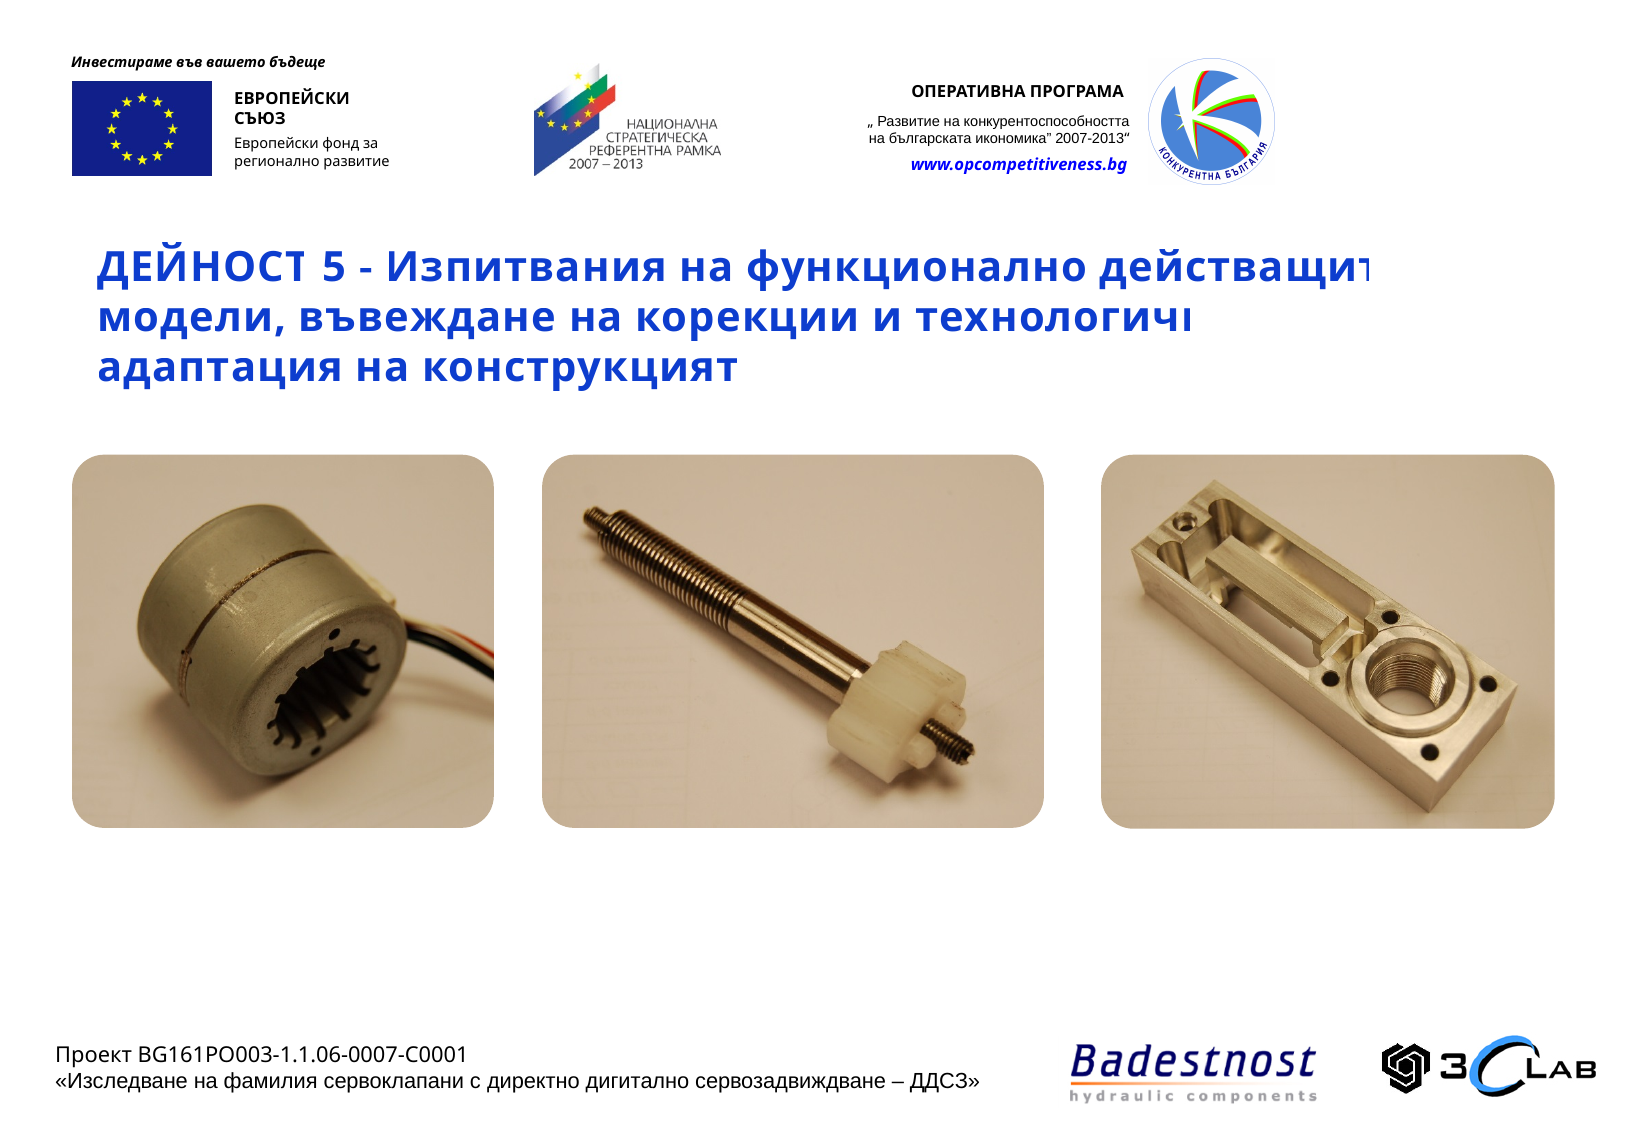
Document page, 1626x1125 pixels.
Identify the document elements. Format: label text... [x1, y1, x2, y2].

picture [534, 63, 721, 176]
picture [1148, 58, 1275, 185]
text_box Проект BG161PO003-1.1.06-0007-C0001 «Изследване на фамилия сервоклапани с директно дигитално сервозадвиждване – ДДСЗ» [40, 1033, 1436, 1101]
picture [71, 454, 495, 829]
text_box „ Развитие на конкурентоспособността на българската икономика” 2007-2013“ [769, 104, 1143, 154]
text_box ОПЕРАТИВНА ПРОГРАМА [754, 73, 1143, 109]
picture [541, 454, 1045, 829]
picture [1439, 1031, 1597, 1099]
text_box ЕВРОПЕЙСКИ СЪЮЗ [219, 80, 416, 126]
picture [1100, 454, 1555, 829]
picture [71, 81, 213, 176]
picture [1057, 1035, 1328, 1108]
text_box ДЕЙНОСТ 5 - Изпитвания на функционално действащите модели, въвеждане на корекции и технологична адаптация на конструкцията [82, 232, 1471, 398]
picture [1379, 1043, 1431, 1094]
text_box Инвестираме във вашето бъдеще [56, 45, 543, 78]
text_box Европейски фонд за регионално развитие [219, 126, 425, 177]
text_box www.opcompetitiveness.bg [818, 154, 1143, 181]
